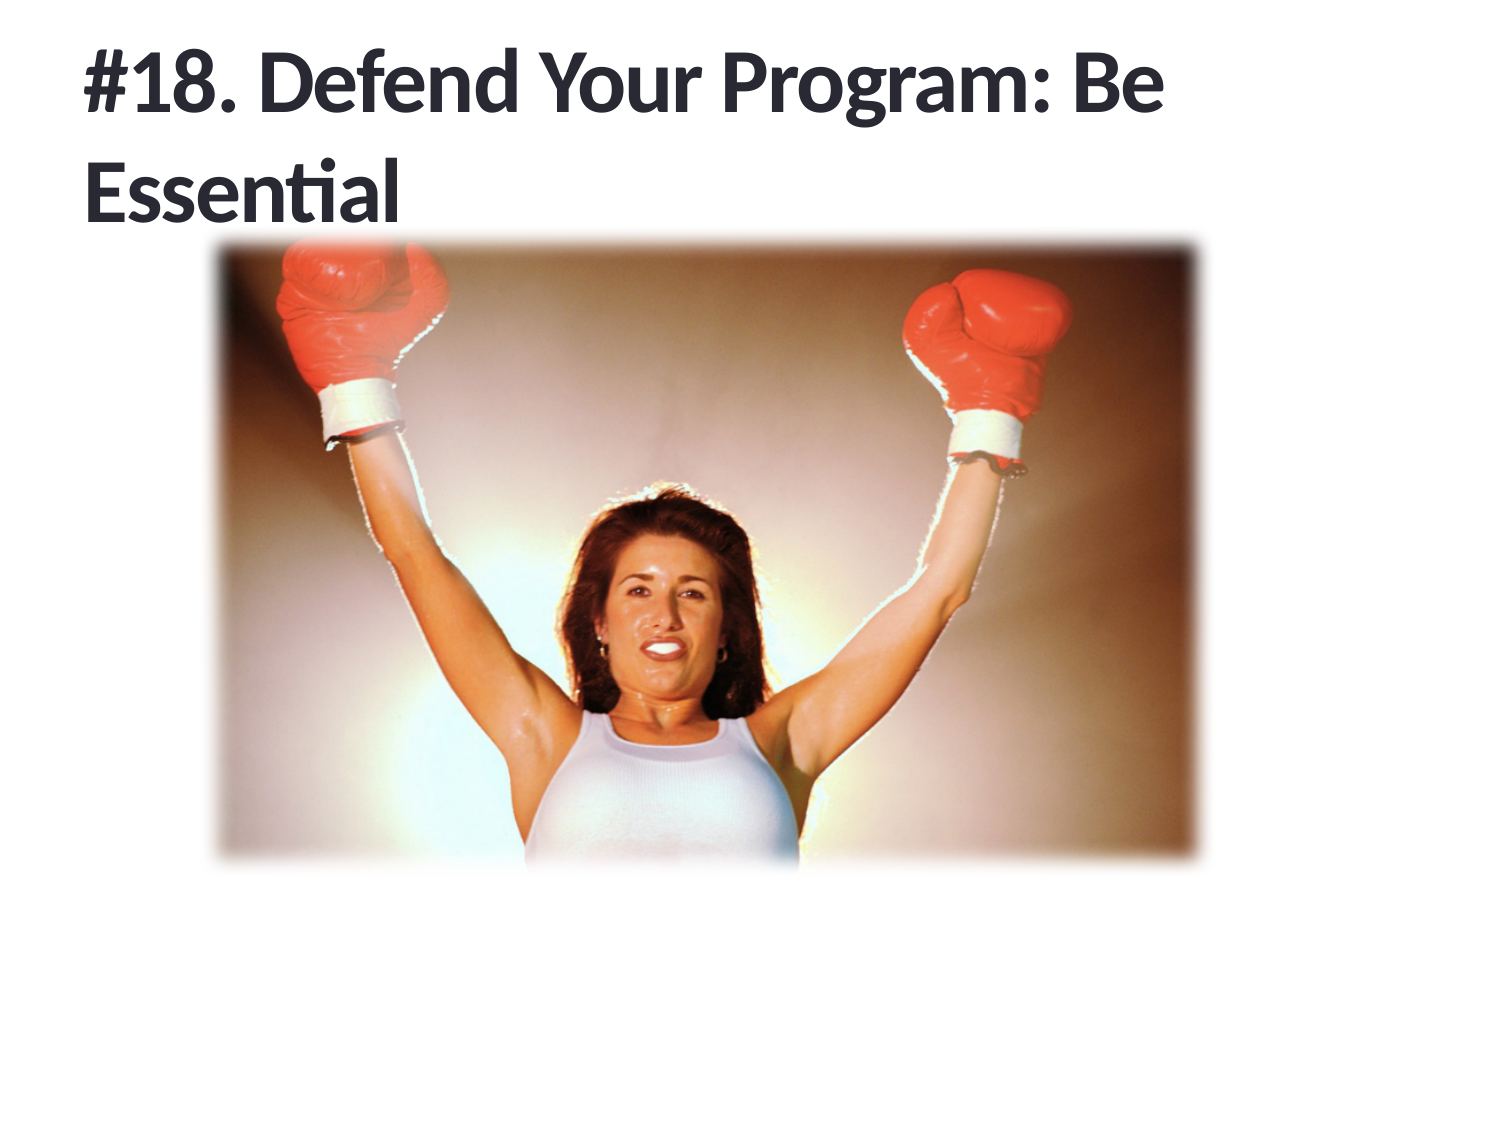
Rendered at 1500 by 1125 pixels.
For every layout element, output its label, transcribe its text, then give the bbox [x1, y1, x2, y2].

picture [199, 226, 1215, 877]
title #18. Defend Your Program: Be Essential [68, 50, 1419, 213]
